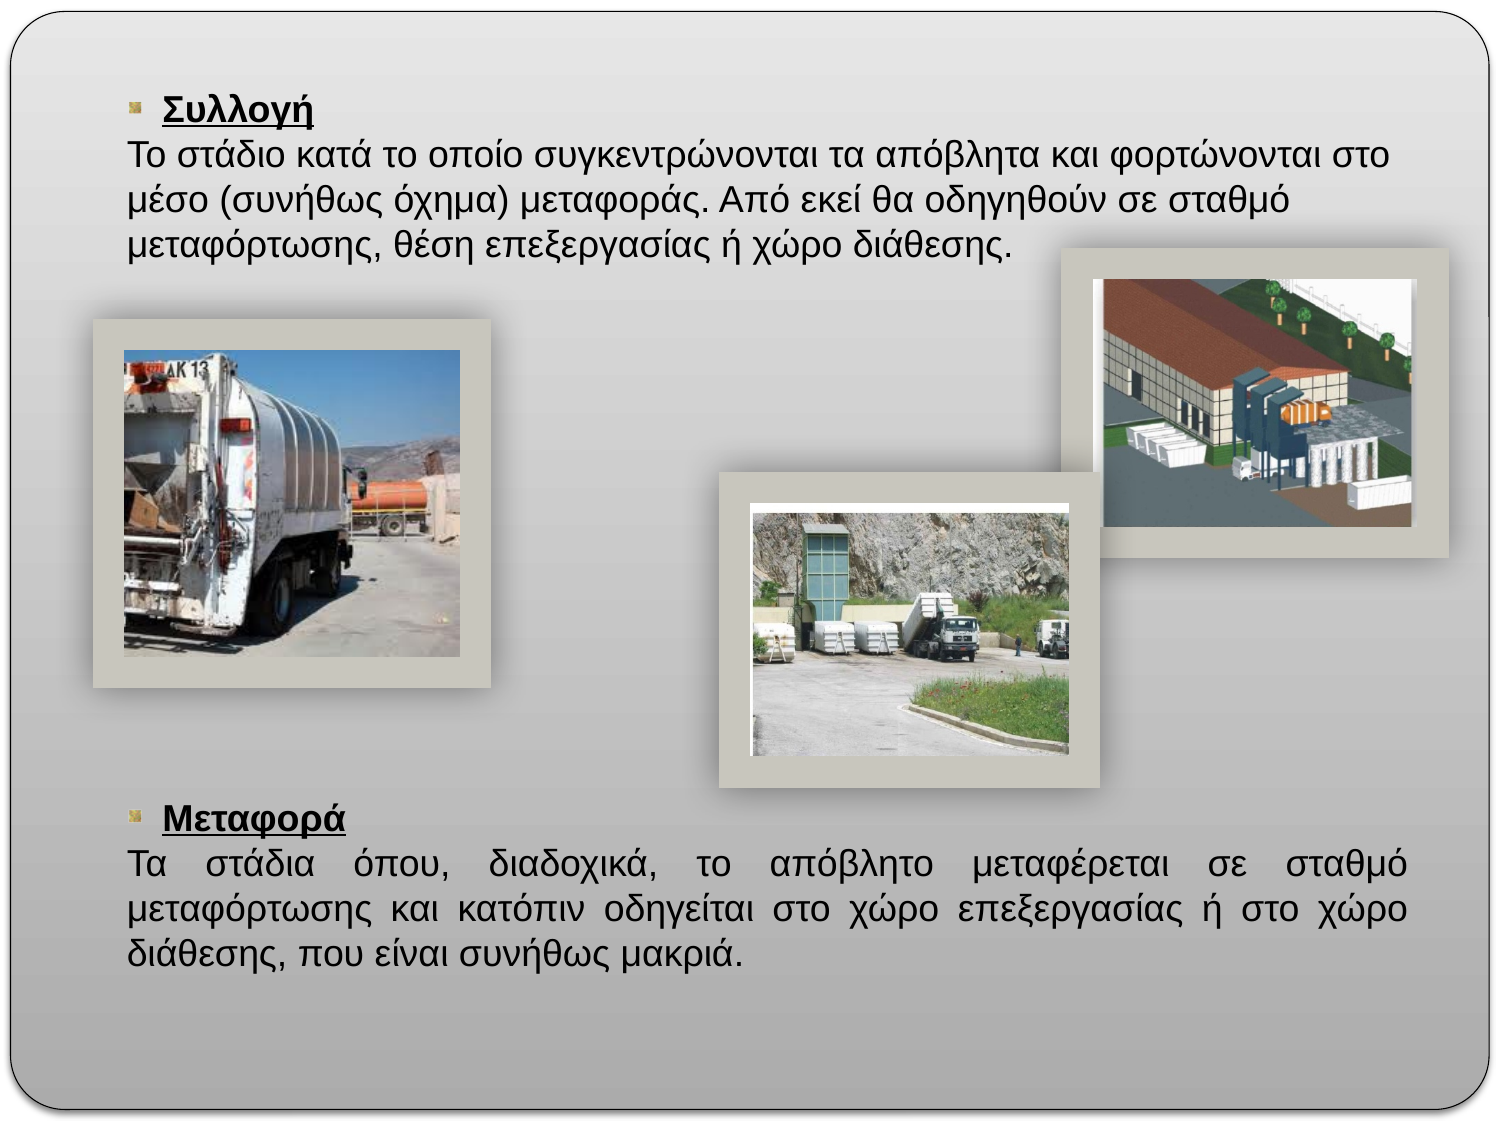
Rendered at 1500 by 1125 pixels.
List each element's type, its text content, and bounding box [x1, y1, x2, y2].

picture [126, 807, 145, 826]
picture [126, 99, 145, 117]
picture [749, 503, 1070, 757]
text_box Συλλογή Το στάδιο κατά το οποίο συγκεντρώνονται τα απόβλητα και φορτώνονται στο μέσο (συνήθως όχημα) μεταφοράς. Από εκεί θα οδηγηθούν σε σταθμό μεταφόρτωσης, θέση επεξεργασίας ή χώρο διάθεσης. [112, 78, 1424, 273]
picture [123, 349, 460, 658]
text_box Μεταφορά Τα στάδια όπου, διαδοχικά, το απόβλητο μεταφέρεται σε σταθμό μεταφόρτωσης και κατόπιν οδηγείται στο χώρο επεξεργασίας ή στο χώρο διάθεσης, που είναι συνήθως μακριά. [112, 786, 1424, 982]
picture [1092, 278, 1418, 528]
